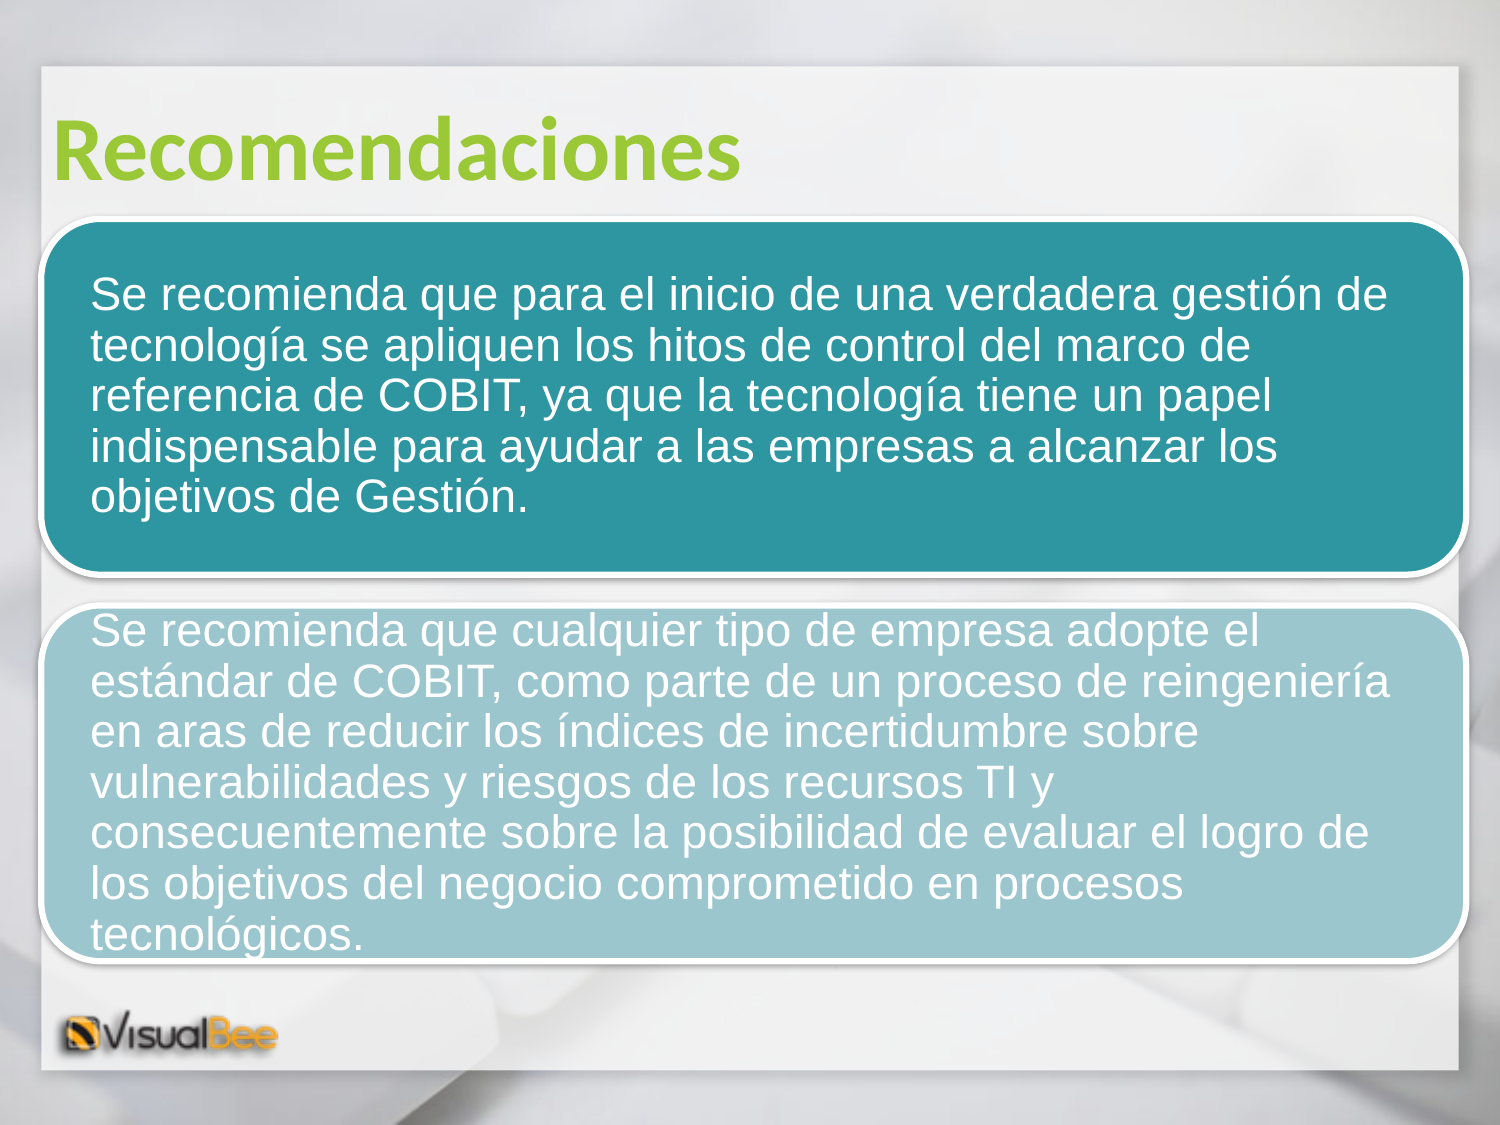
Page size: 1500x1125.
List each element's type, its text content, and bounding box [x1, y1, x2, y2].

title Recomendaciones [37, 56, 1463, 197]
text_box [40, 196, 1467, 985]
picture [0, 0, 1500, 1125]
